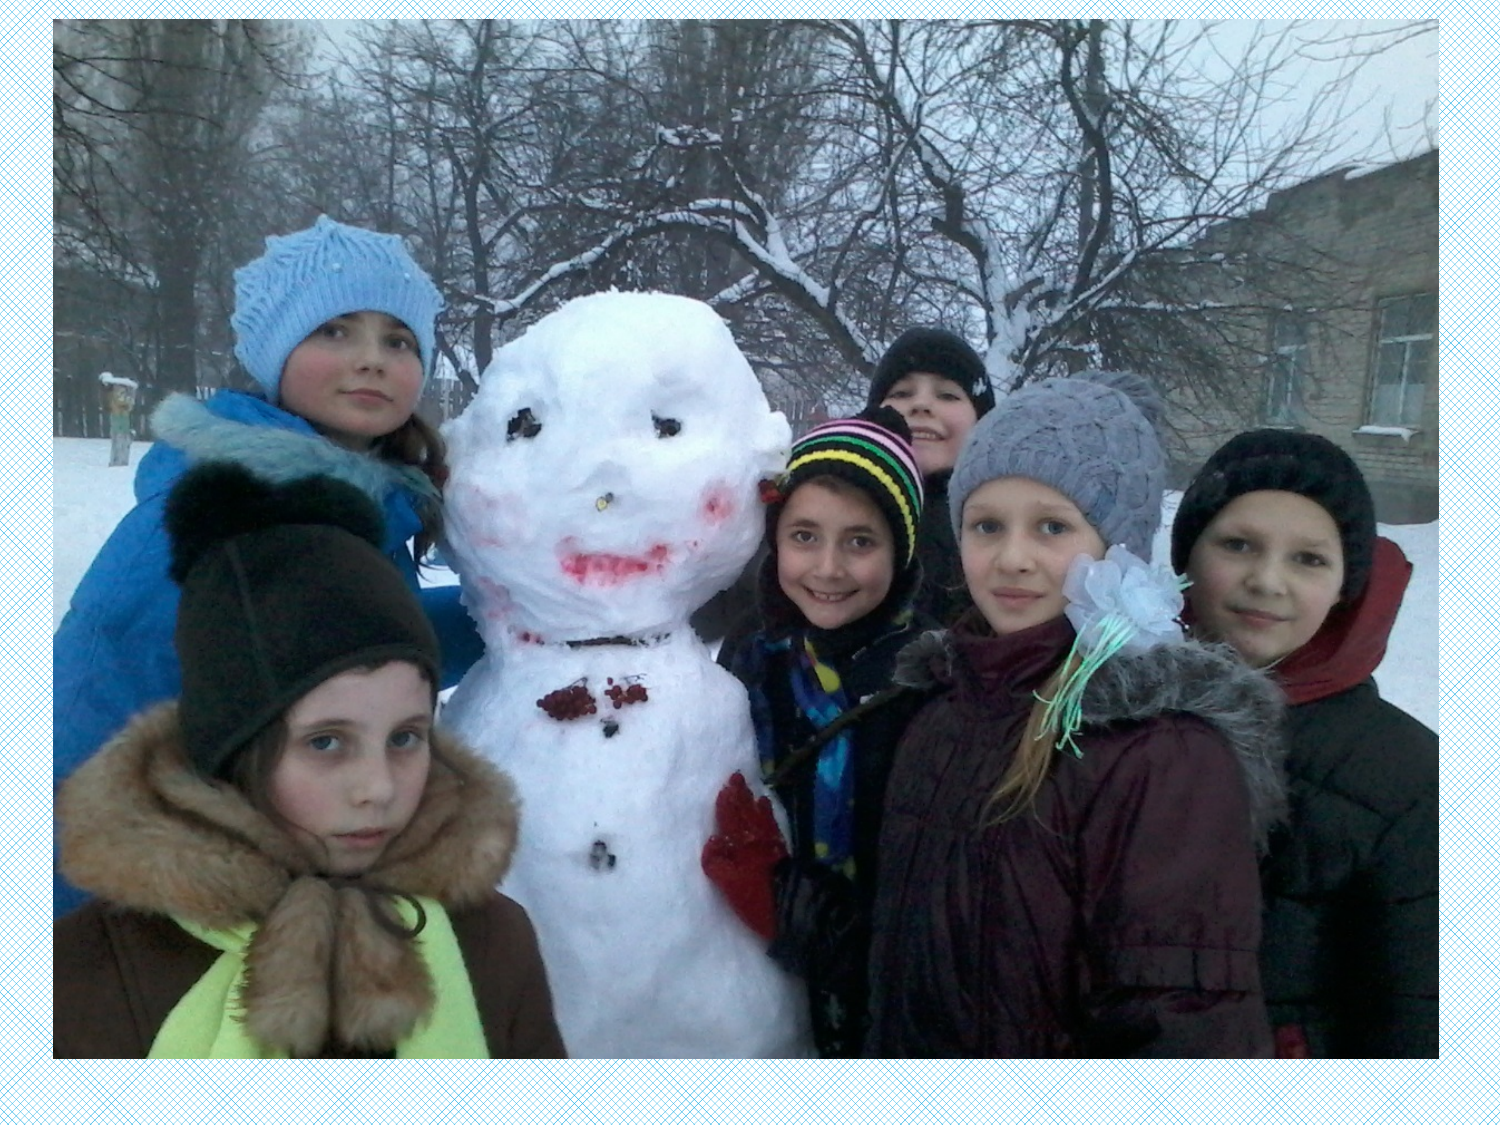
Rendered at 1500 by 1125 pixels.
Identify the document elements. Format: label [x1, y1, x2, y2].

list [52, 18, 1440, 1059]
